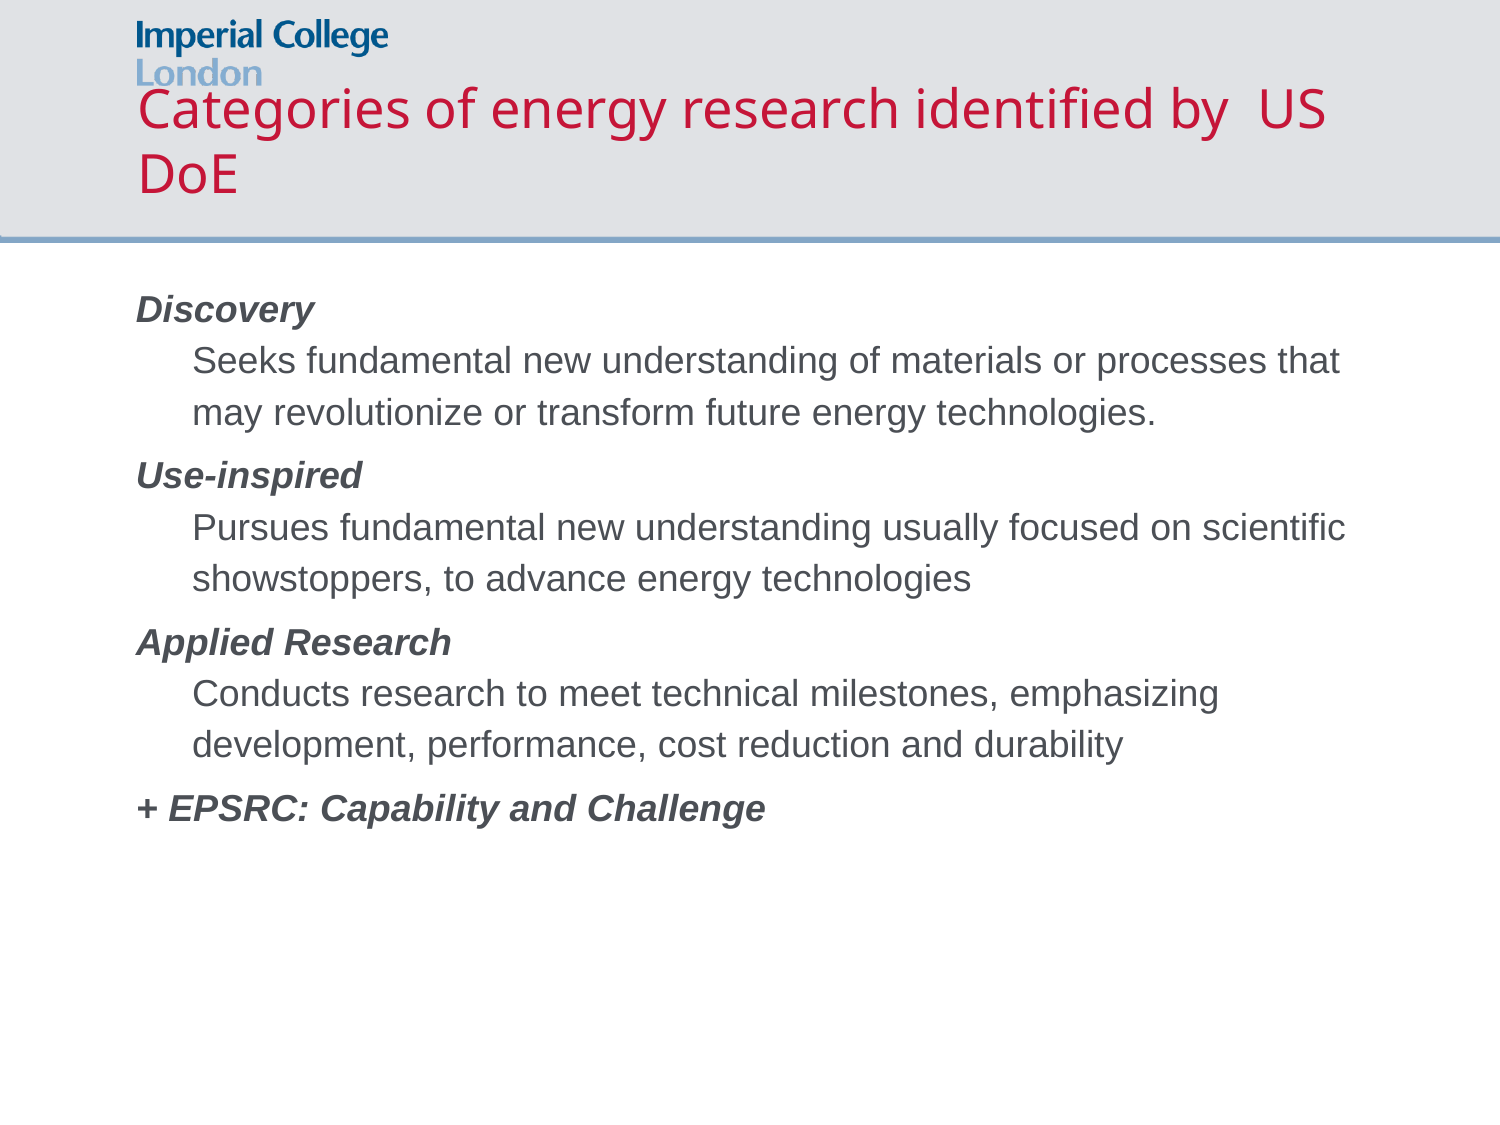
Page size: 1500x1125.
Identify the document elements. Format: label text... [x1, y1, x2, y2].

list Discovery Seeks fundamental new understanding of materials or processes that may revolutionize or transform future energy technologies. Use-inspired Pursues fundamental new understanding usually focused on scientific showstoppers, to advance energy technologies Applied Research Conducts research to meet technical milestones, emphasizing development, performance, cost reduction and durability + EPSRC: Capability and Challenge [135, 278, 1399, 1071]
picture [0, 0, 1500, 243]
title Categories of energy research identified by US DoE [137, 99, 1376, 205]
